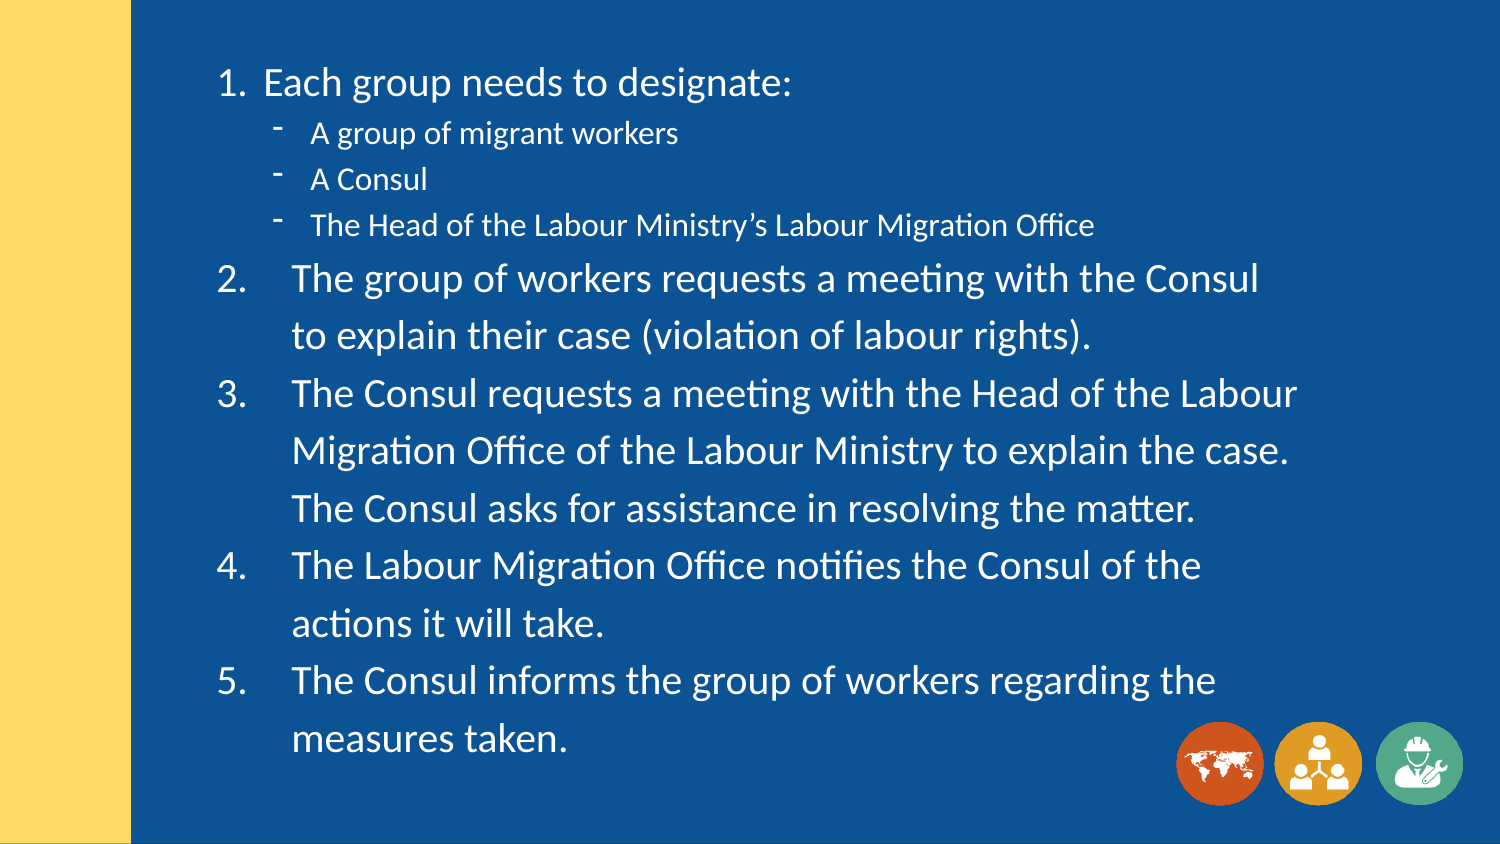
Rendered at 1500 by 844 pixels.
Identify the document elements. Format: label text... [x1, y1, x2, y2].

text_box [131, 0, 1500, 844]
text_box [0, 0, 131, 844]
picture [1164, 697, 1500, 829]
text_box Each group needs to designate: A group of migrant workers A Consul The Head of the Labour Ministry’s Labour Migration Office The group of workers requests a meeting with the Consul to explain their case (violation of labour rights). The Consul requests a meeting with the Head of the Labour Migration Office of the Labour Ministry to explain the case. The Consul asks for assistance in resolving the matter. The Labour Migration Office notifies the Consul of the actions it will take. The Consul informs the group of workers regarding the measures taken. [201, 32, 1335, 683]
